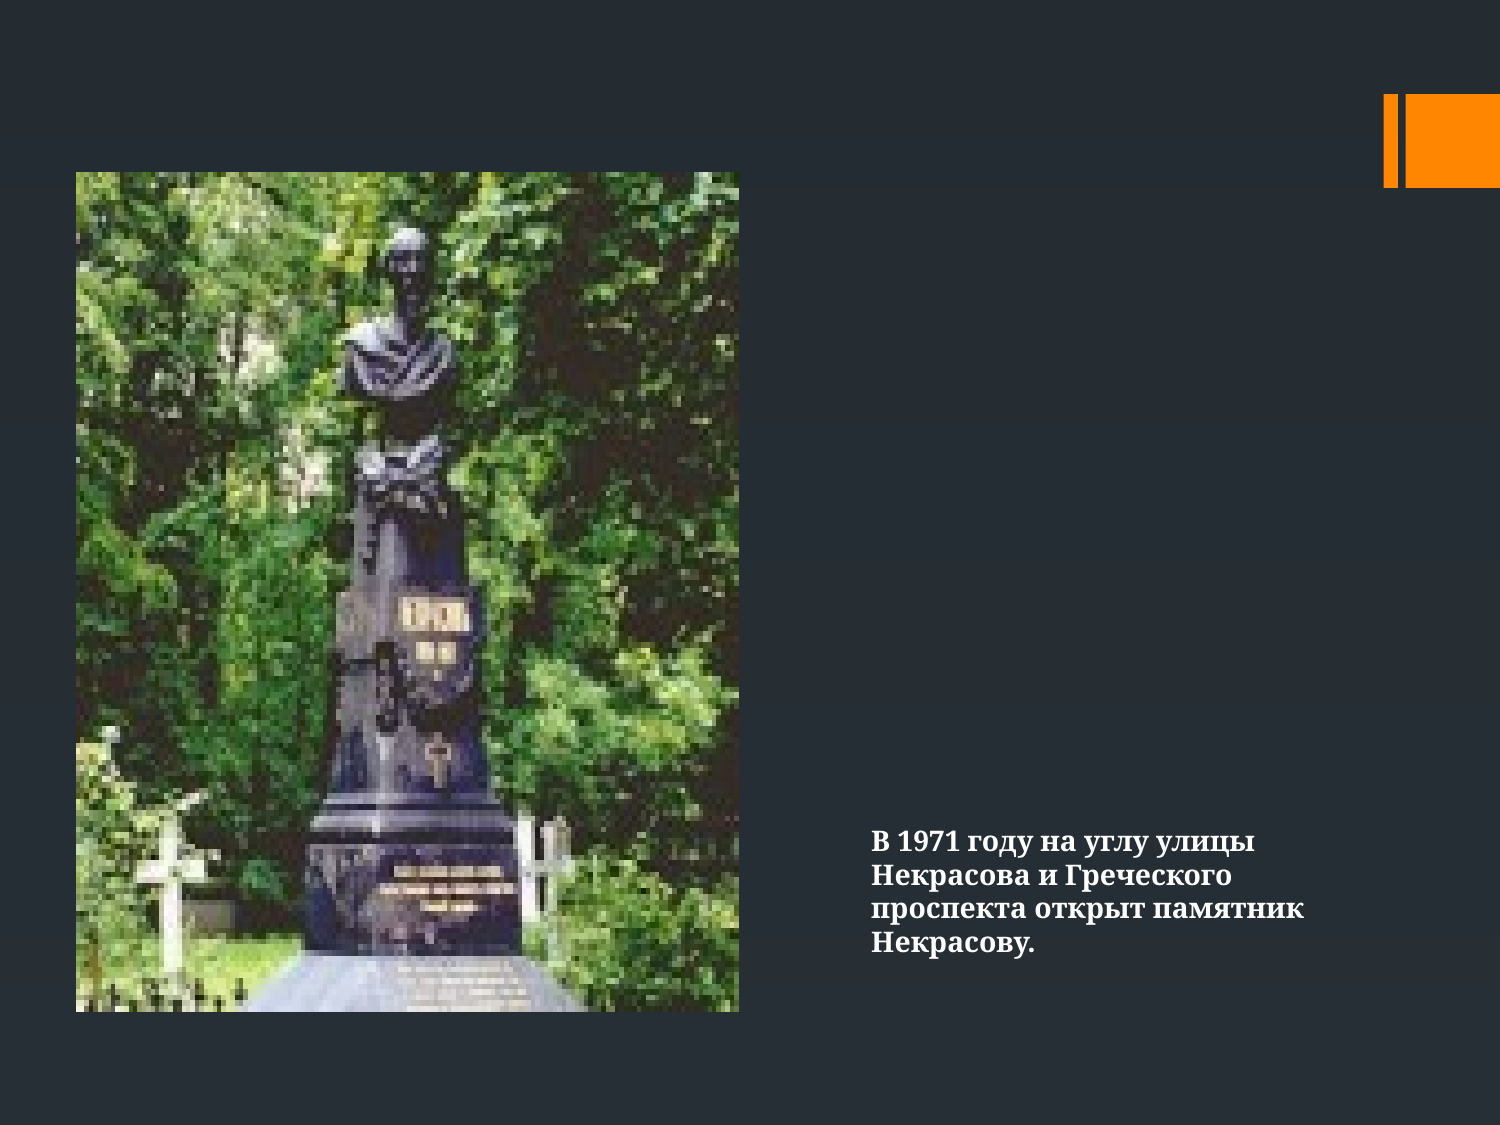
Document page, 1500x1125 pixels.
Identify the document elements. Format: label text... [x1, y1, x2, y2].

title В 1971 году на углу улицы Некрасова и Греческого проспекта открыт памятник Некрасову. [856, 810, 1376, 1000]
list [76, 172, 739, 1012]
